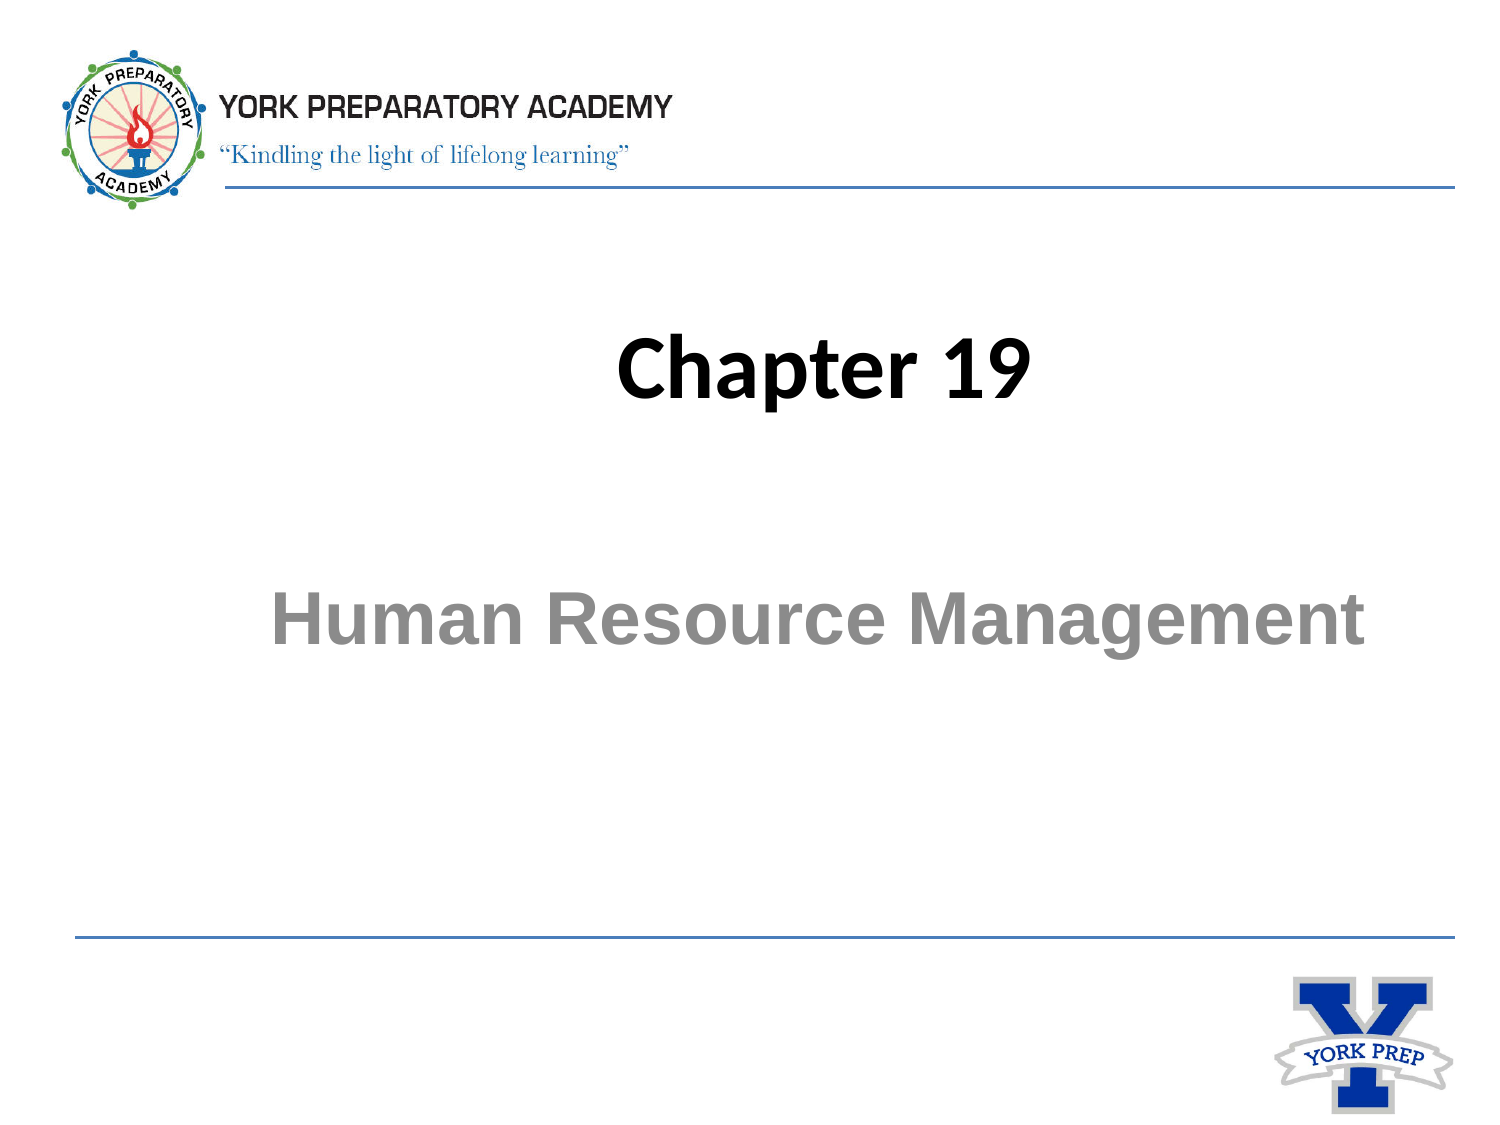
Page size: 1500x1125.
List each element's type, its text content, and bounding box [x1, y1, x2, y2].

subtitle Human Resource Management [200, 562, 1438, 700]
picture [37, 24, 707, 216]
picture [1262, 965, 1465, 1125]
title Chapter 19 [462, 299, 1188, 475]
